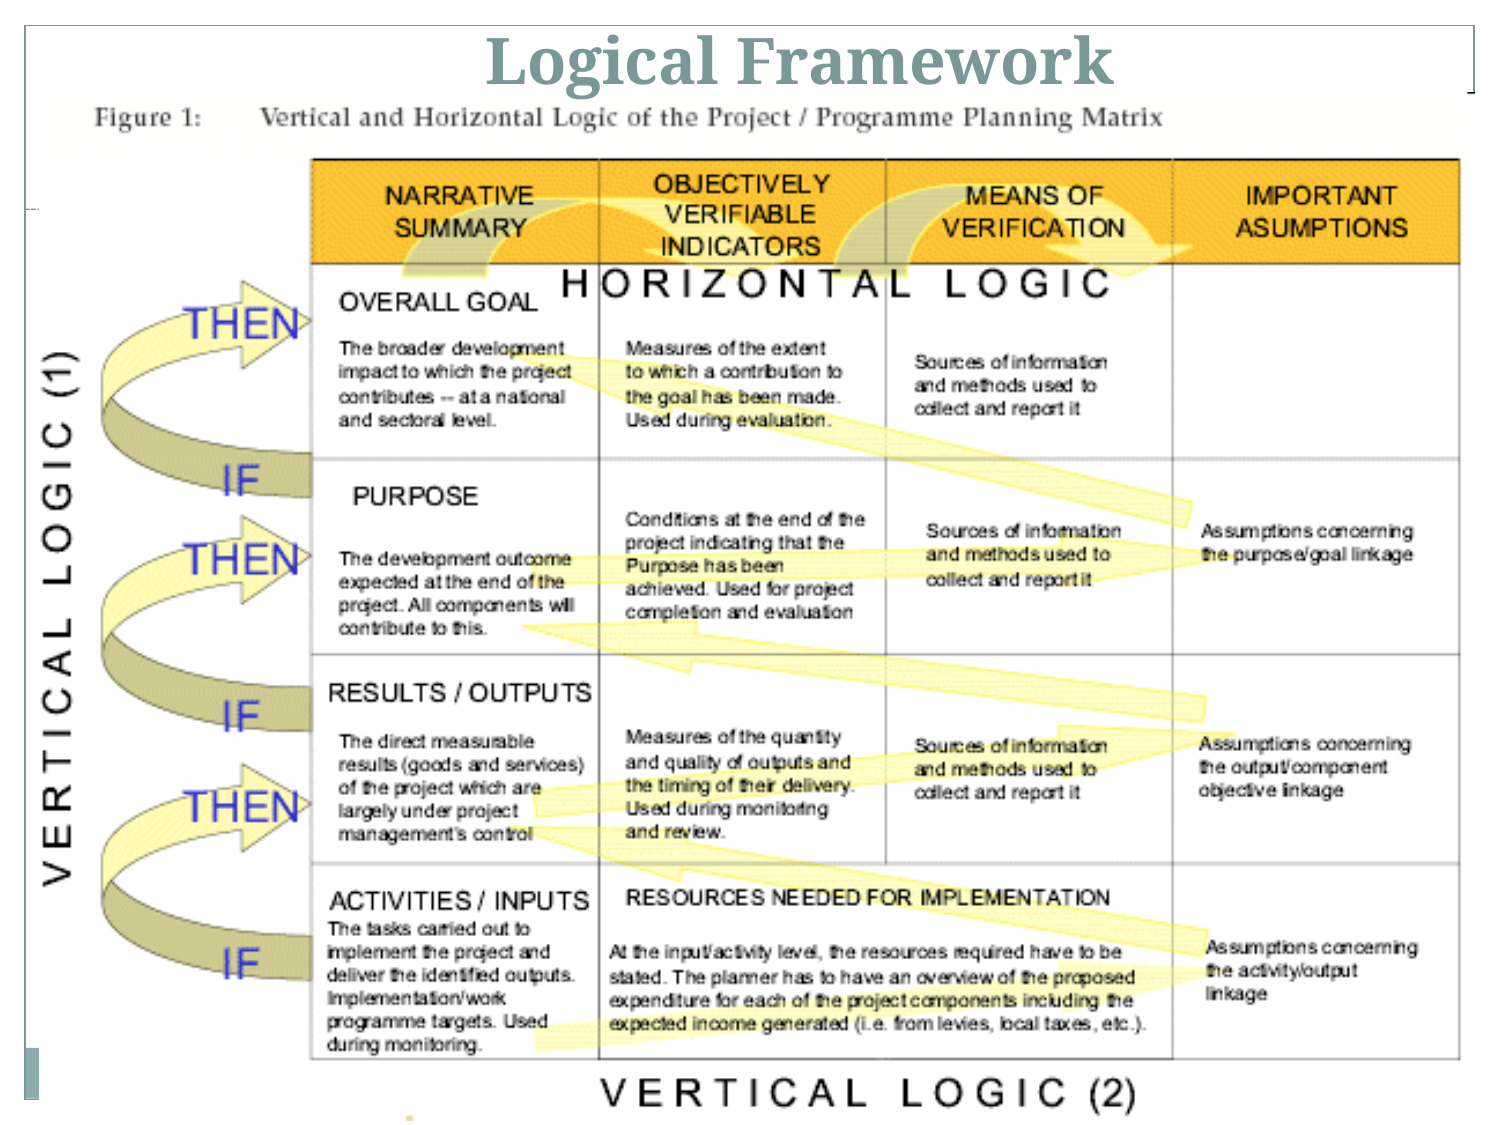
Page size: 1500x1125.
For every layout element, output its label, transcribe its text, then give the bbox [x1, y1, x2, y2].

title Logical Framework [125, 12, 1475, 91]
picture [39, 92, 1476, 1122]
